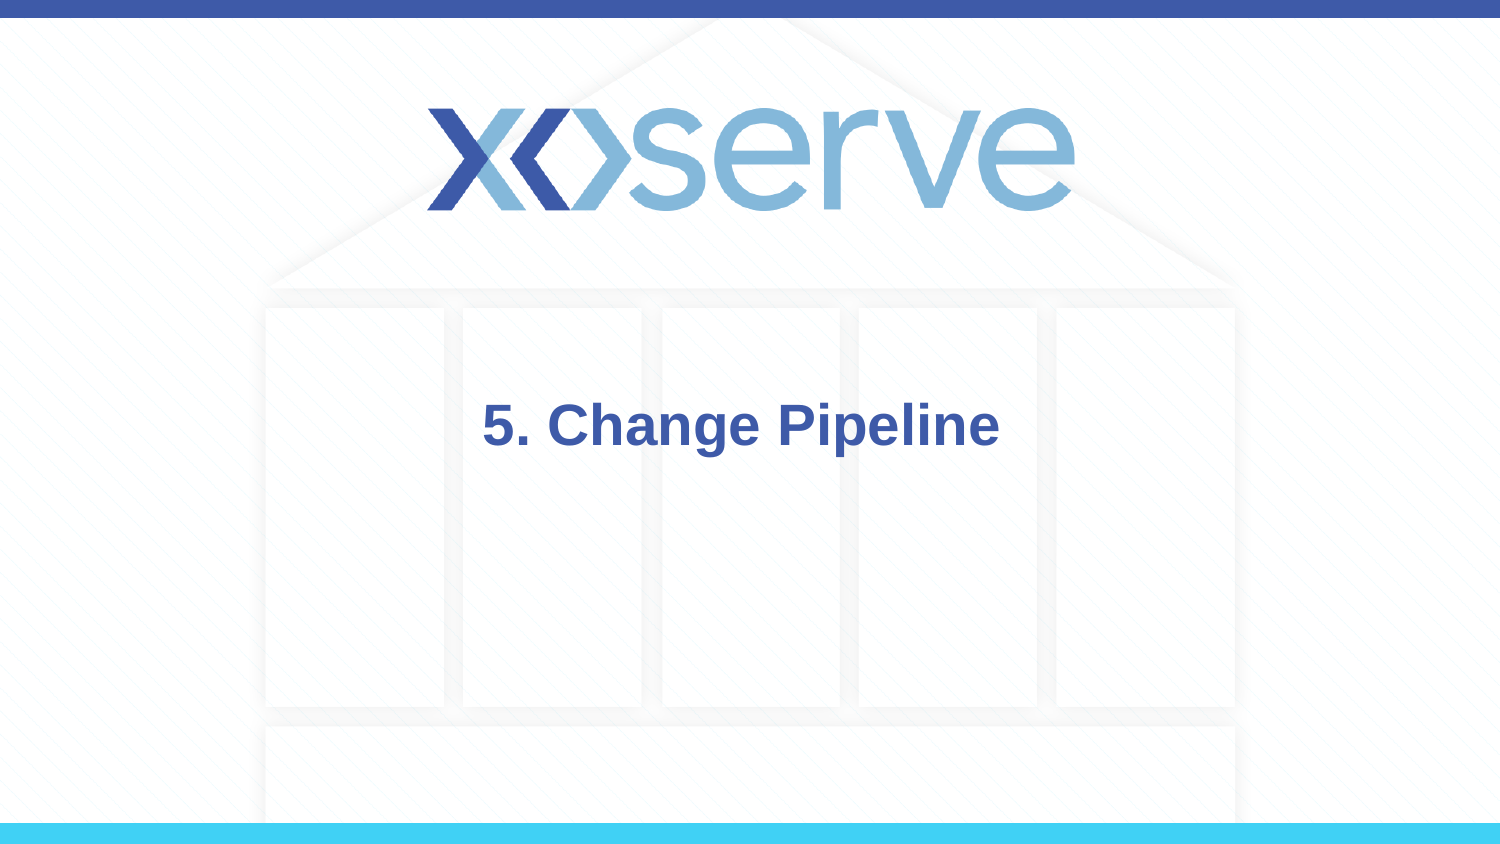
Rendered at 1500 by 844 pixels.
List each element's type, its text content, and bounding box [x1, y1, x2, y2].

title 5. Change Pipeline [112, 331, 1388, 513]
picture [0, 0, 1500, 844]
